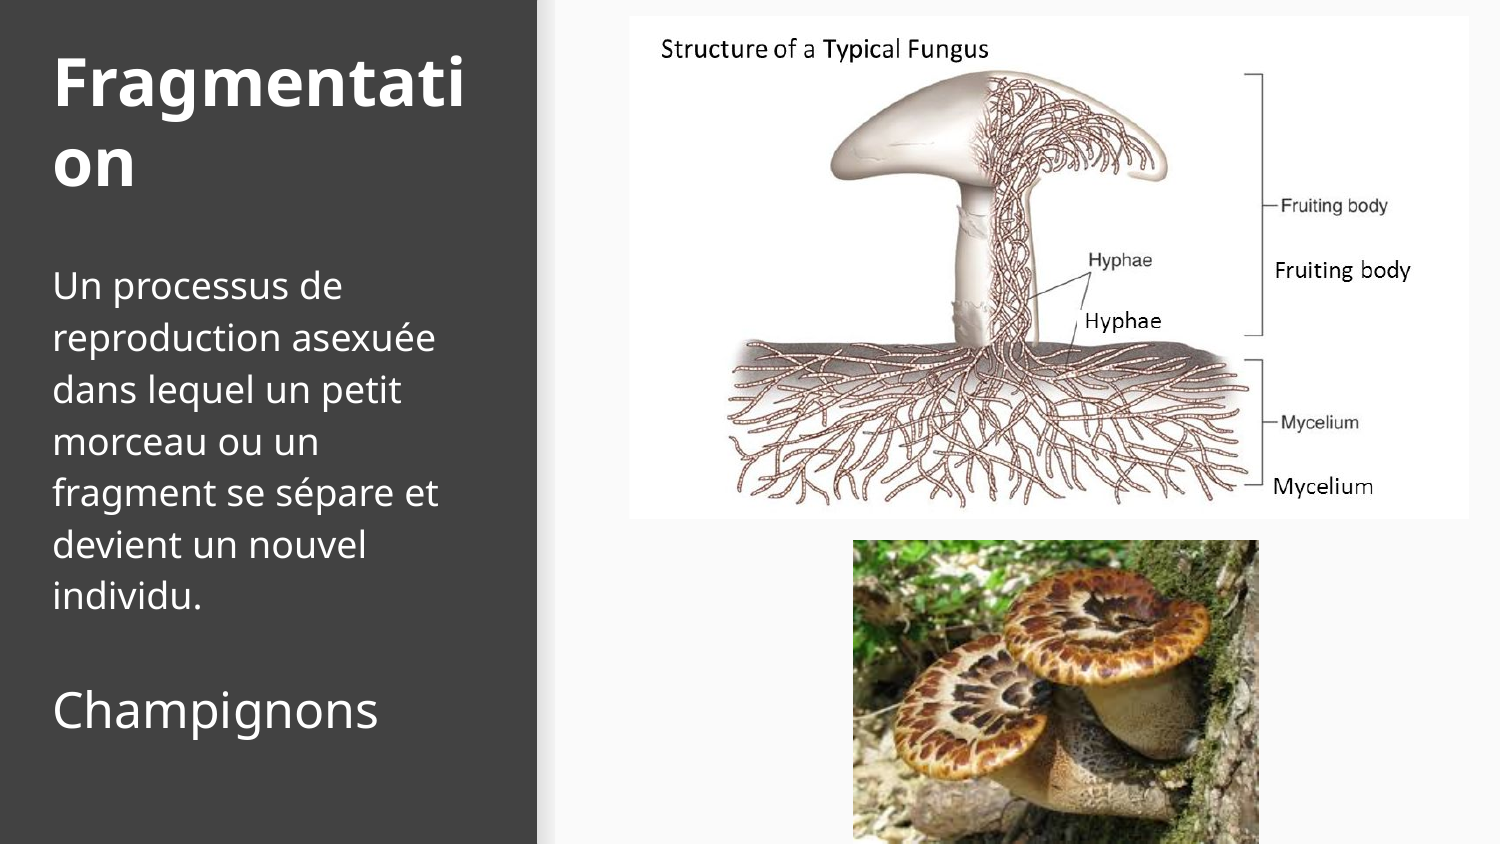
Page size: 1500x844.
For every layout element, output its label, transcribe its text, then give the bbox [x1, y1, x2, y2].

picture [853, 540, 1259, 844]
list Un processus de reproduction asexuée dans lequel un petit morceau ou un fragment se sépare et devient un nouvel individu. Champignons [37, 240, 498, 760]
picture [629, 16, 1470, 520]
title Fragmentation [37, 58, 513, 216]
